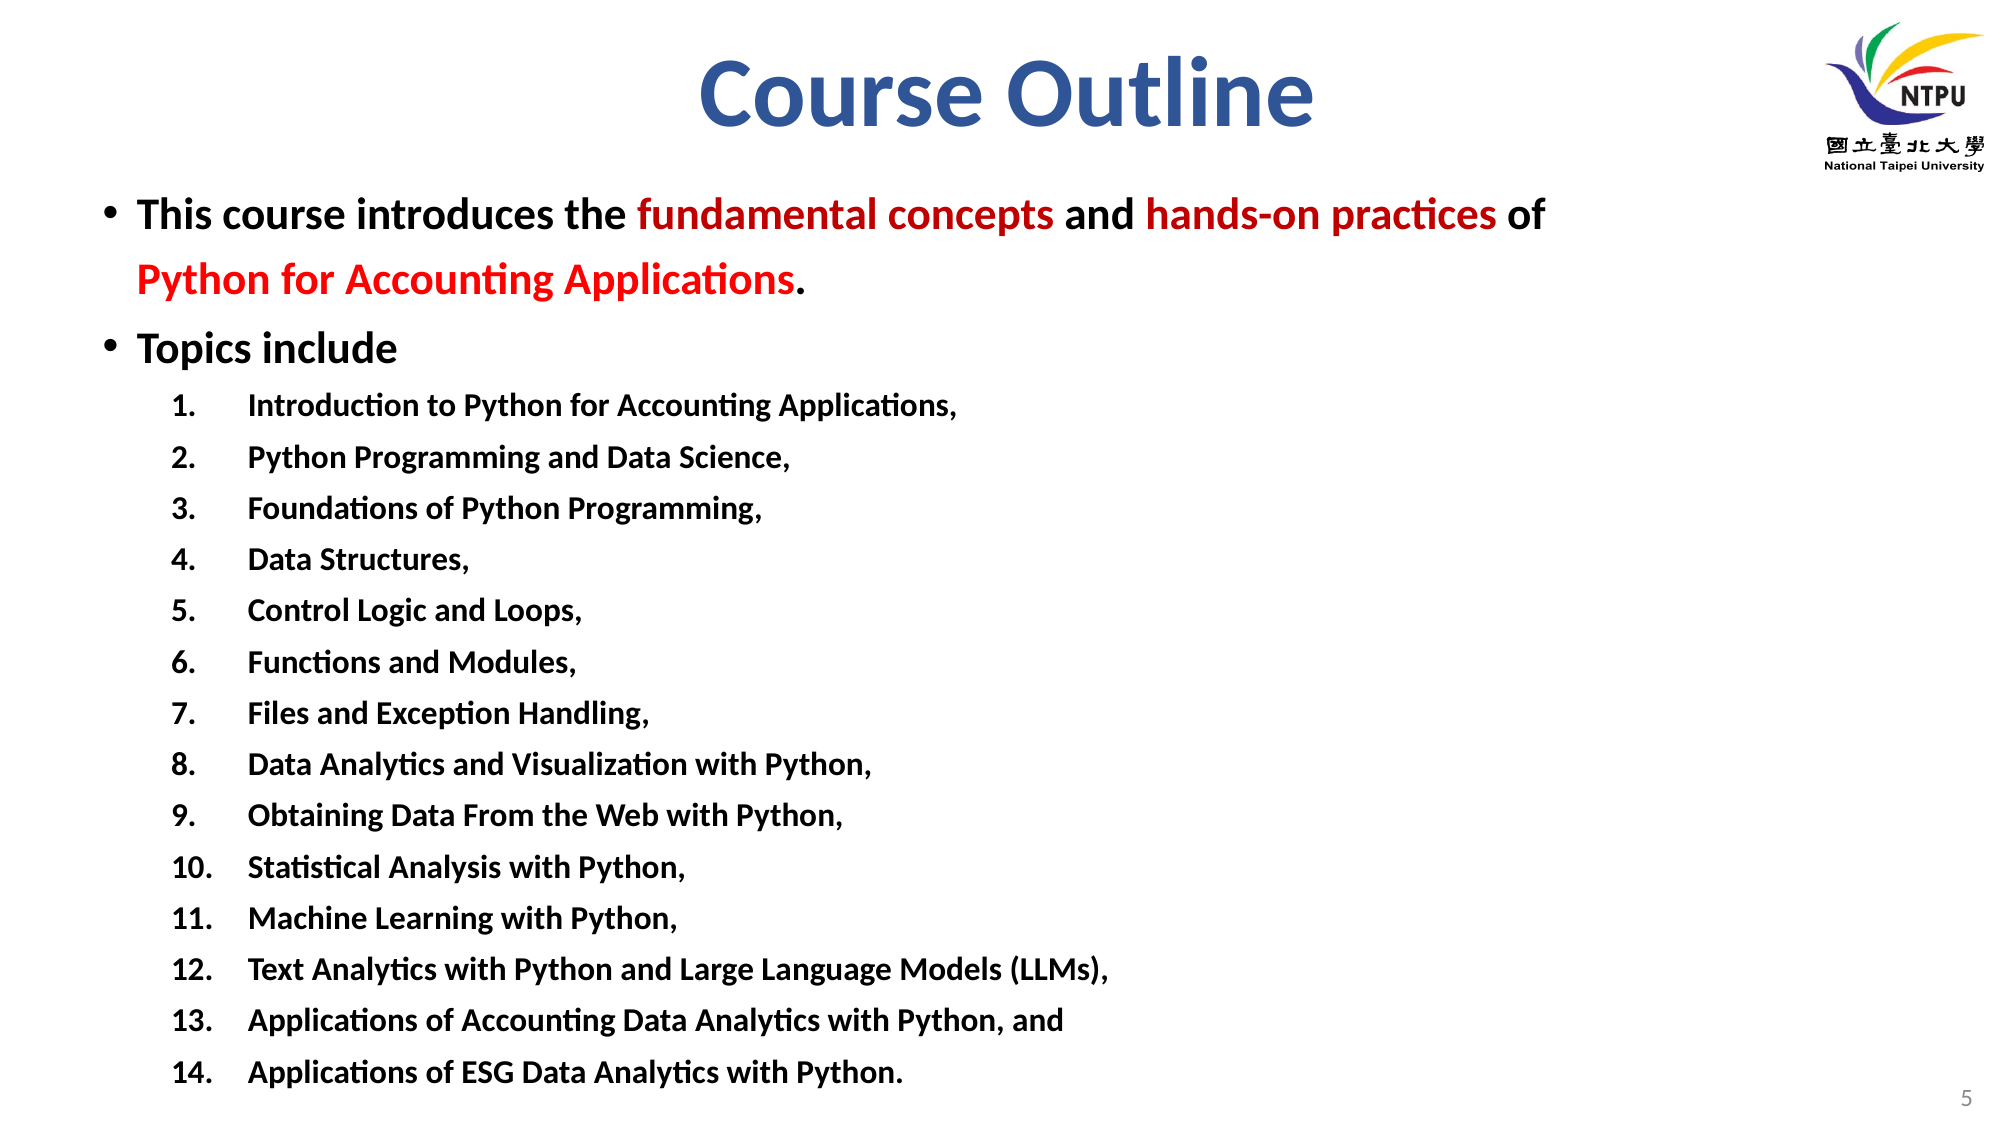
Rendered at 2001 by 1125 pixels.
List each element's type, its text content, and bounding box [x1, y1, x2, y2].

list This course introduces the fundamental concepts and hands-on practices of Python for Accounting Applications. Topics include Introduction to Python for Accounting Applications, Python Programming and Data Science, Foundations of Python Programming, Data Structures, Control Logic and Loops, Functions and Modules, Files and Exception Handling, Data Analytics and Visualization with Python, Obtaining Data From the Web with Python, Statistical Analysis with Python, Machine Learning with Python, Text Analytics with Python and Large Language Models (LLMs), Applications of Accounting Data Analytics with Python, and Applications of ESG Data Analytics with Python. [87, 166, 1929, 1107]
title Course Outline [87, 7, 1929, 166]
picture [1825, 22, 1984, 125]
slide_number 5 [1830, 1076, 1989, 1116]
picture [1825, 132, 1984, 172]
